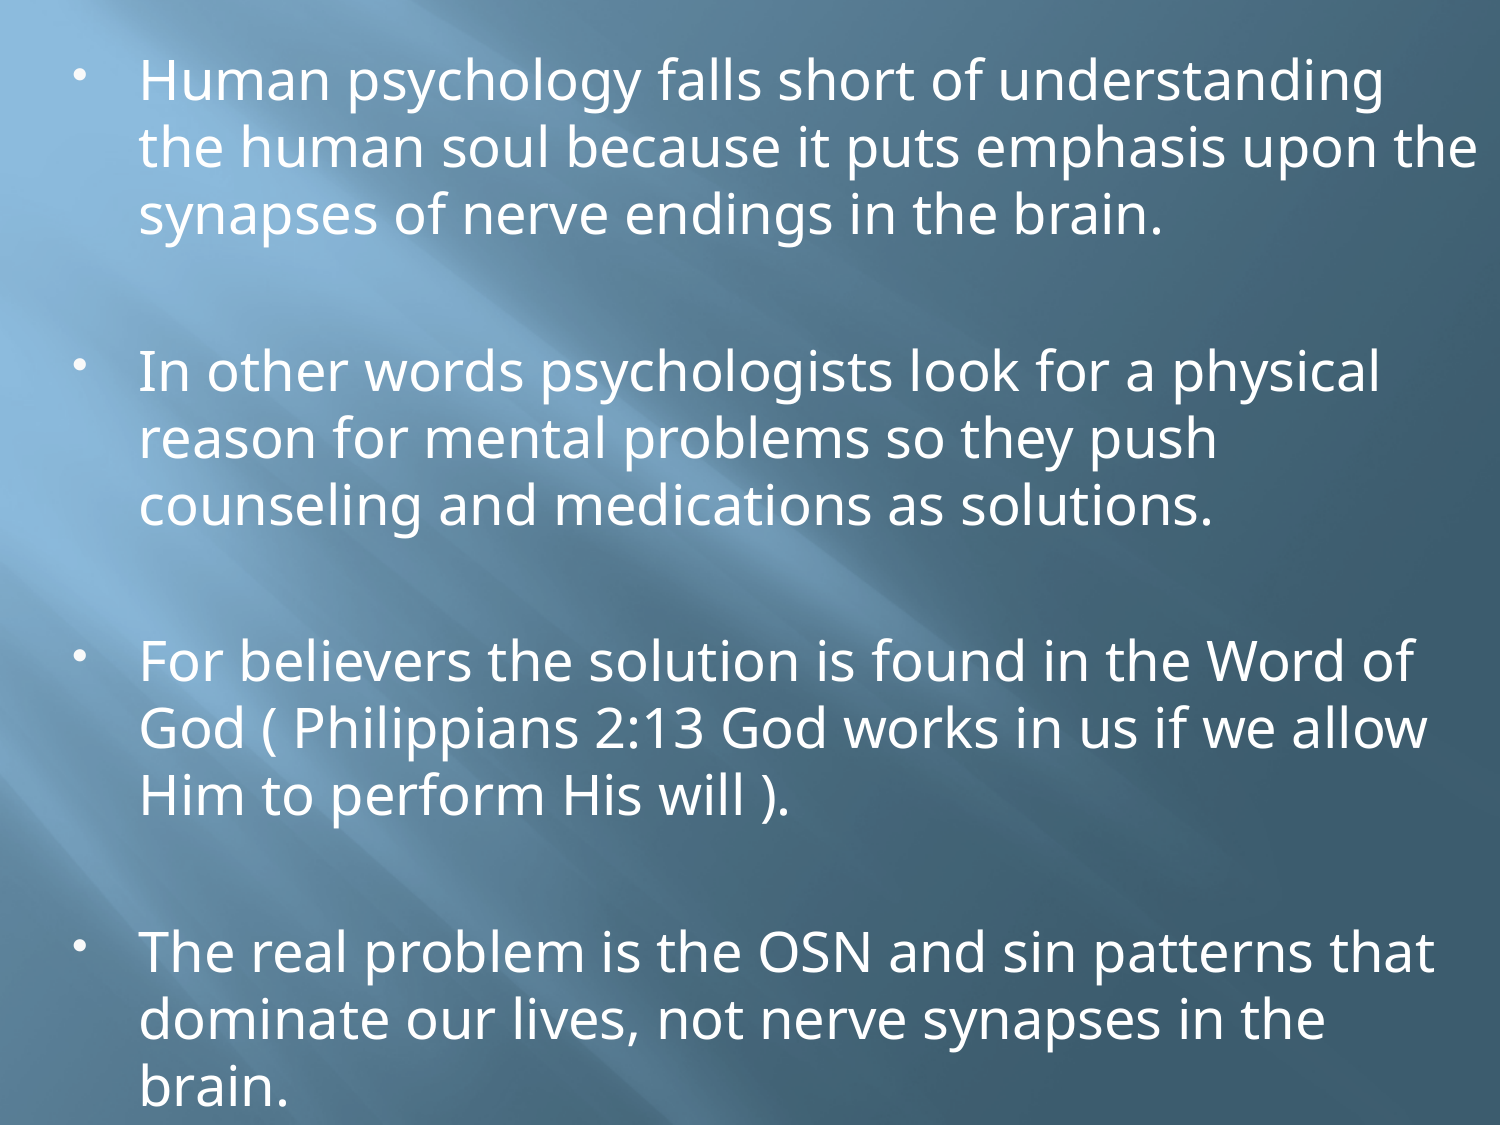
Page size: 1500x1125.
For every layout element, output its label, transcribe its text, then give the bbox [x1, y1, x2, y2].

list Human psychology falls short of understanding the human soul because it puts emphasis upon the synapses of nerve endings in the brain. In other words psychologists look for a physical reason for mental problems so they push counseling and medications as solutions. For believers the solution is found in the Word of God ( Philippians 2:13 God works in us if we allow Him to perform His will ). The real problem is the OSN and sin patterns that dominate our lives, not nerve synapses in the brain. [37, 37, 1500, 1125]
